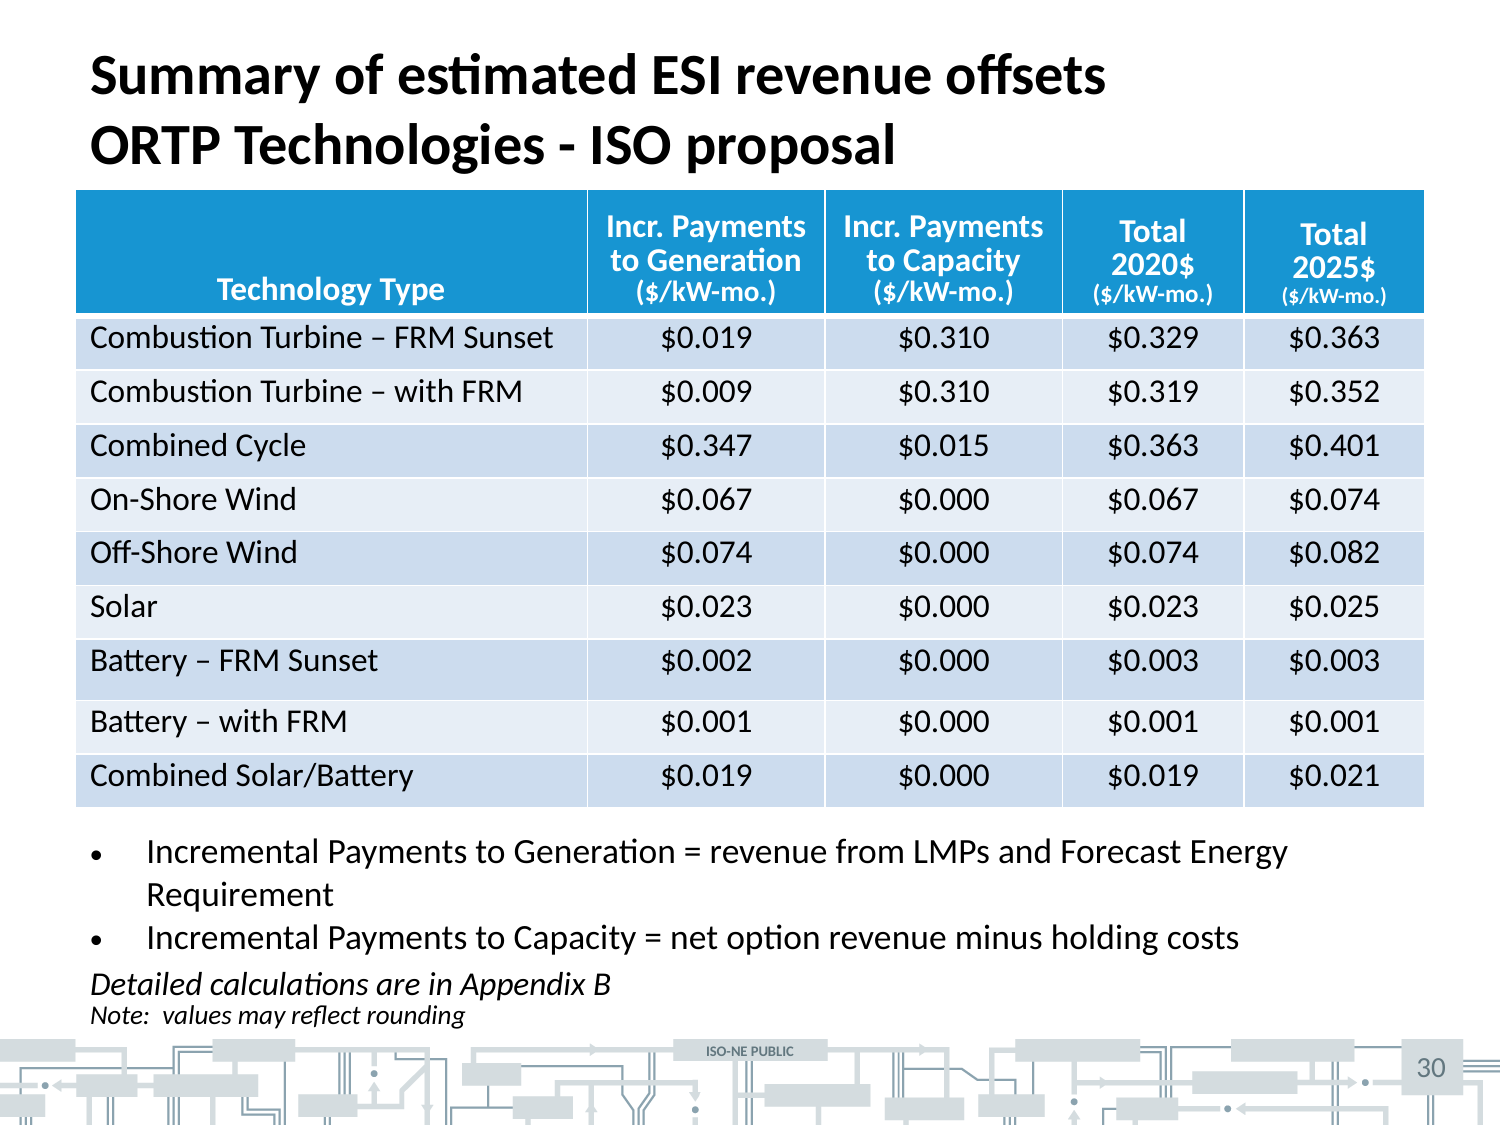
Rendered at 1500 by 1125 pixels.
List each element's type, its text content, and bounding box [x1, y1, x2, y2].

table_cell $0.001 [1245, 701, 1424, 753]
title Summary of estimated ESI revenue offsets ORTP Technologies - ISO proposal [75, 12, 1425, 188]
table_cell $0.074 [1063, 532, 1243, 585]
table_cell $0.000 [826, 532, 1062, 585]
table_header Total 2020$ ($/kW-mo.) [1063, 190, 1243, 313]
table_cell $0.001 [1063, 701, 1243, 753]
table_header Incr. Payments to Capacity ($/kW-mo.) [826, 190, 1062, 313]
table_cell $0.025 [1245, 586, 1424, 638]
table_header Total 2025$ ($/kW-mo.) [1245, 190, 1424, 313]
table_cell $0.352 [1245, 371, 1424, 423]
table_cell $0.363 [1063, 425, 1243, 477]
slide_number 30 [1400, 1044, 1463, 1088]
table_cell $0.310 [826, 319, 1062, 369]
table_cell Combined Solar/Battery [76, 755, 587, 807]
table_cell $0.329 [1063, 319, 1243, 369]
table_cell Combined Cycle [76, 425, 587, 477]
text_box Incremental Payments to Generation = revenue from LMPs and Forecast Energy Requirement Incremental Payments to Capacity = net option revenue minus holding costs Detailed calculations are in Appendix B Note: values may reflect rounding [74, 822, 1425, 1073]
table_cell Solar [76, 586, 587, 638]
table_cell $0.009 [588, 371, 824, 423]
table_cell $0.019 [588, 319, 824, 369]
picture [0, 1031, 1500, 1125]
table_cell $0.000 [826, 640, 1062, 700]
table_header Technology Type [76, 190, 587, 313]
table_cell $0.002 [588, 640, 824, 700]
table_cell $0.074 [588, 532, 824, 585]
table_cell $0.001 [588, 701, 824, 753]
table_cell Combustion Turbine – with FRM [76, 371, 587, 423]
table_cell $0.067 [1063, 479, 1243, 531]
table_cell $0.000 [826, 479, 1062, 531]
table_cell $0.000 [826, 586, 1062, 638]
table_cell $0.019 [1063, 755, 1243, 807]
table_cell $0.319 [1063, 371, 1243, 423]
table_cell Battery – FRM Sunset [76, 640, 587, 700]
table_cell $0.023 [1063, 586, 1243, 638]
table_cell $0.021 [1245, 755, 1424, 807]
table_cell $0.401 [1245, 425, 1424, 477]
table_cell Battery – with FRM [76, 701, 587, 753]
table_cell $0.003 [1245, 640, 1424, 700]
table_cell On-Shore Wind [76, 479, 587, 531]
table_cell $0.003 [1063, 640, 1243, 700]
table_cell $0.082 [1245, 532, 1424, 585]
table_cell $0.000 [826, 701, 1062, 753]
table_cell Combustion Turbine – FRM Sunset [76, 319, 587, 369]
table_cell $0.310 [826, 371, 1062, 423]
table_cell $0.000 [826, 755, 1062, 807]
table_cell $0.347 [588, 425, 824, 477]
table_cell $0.074 [1245, 479, 1424, 531]
table_cell $0.363 [1245, 319, 1424, 369]
table_cell $0.023 [588, 586, 824, 638]
table_cell Off-Shore Wind [76, 532, 587, 585]
table_cell $0.015 [826, 425, 1062, 477]
table_cell $0.019 [588, 755, 824, 807]
table_header Incr. Payments to Generation ($/kW-mo.) [588, 190, 824, 313]
table_cell $0.067 [588, 479, 824, 531]
